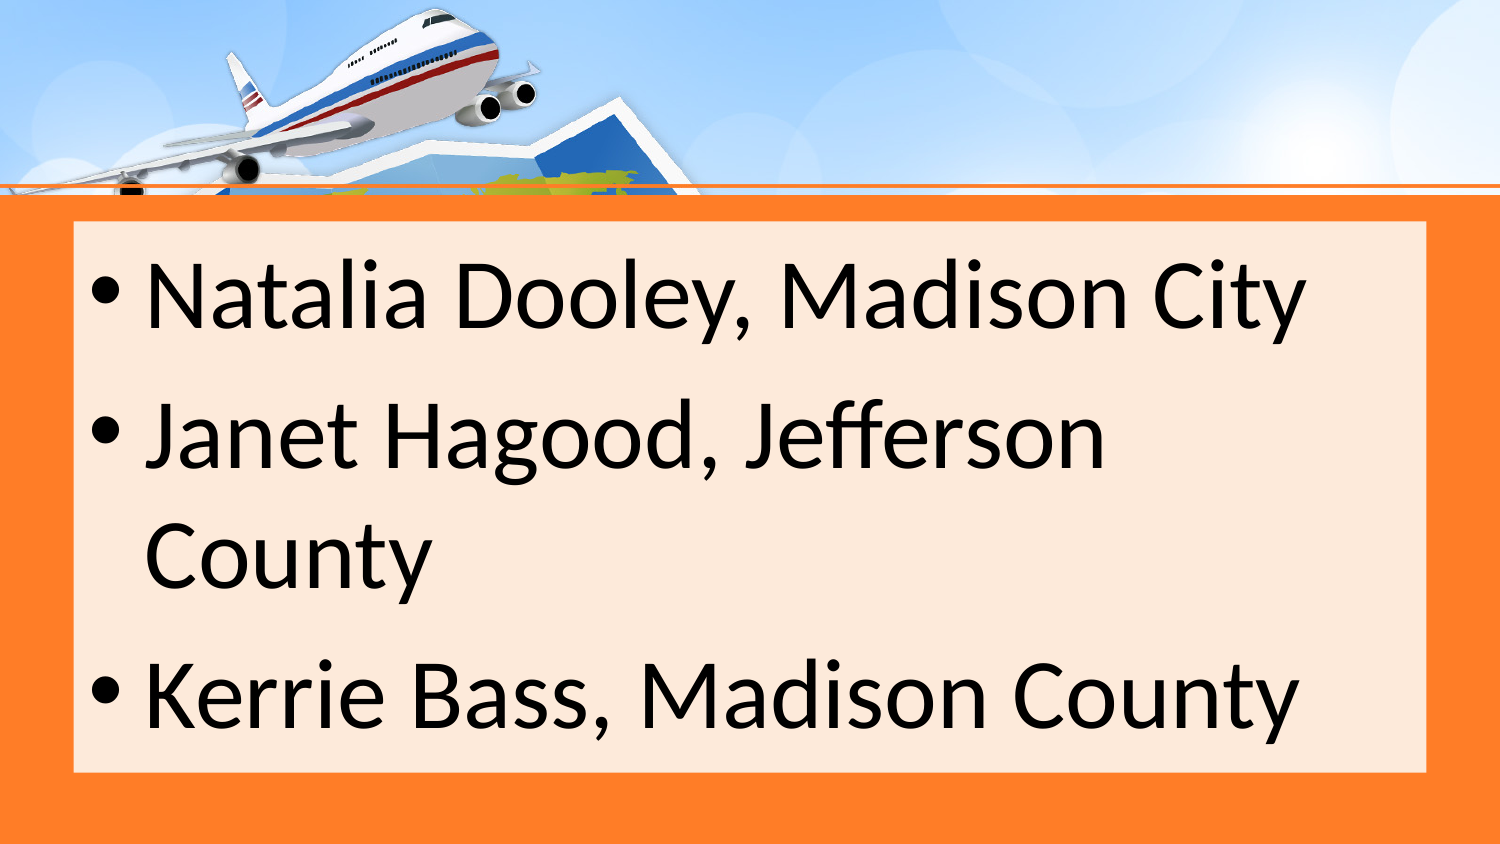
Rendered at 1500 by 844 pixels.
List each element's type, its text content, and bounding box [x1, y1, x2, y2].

picture [0, 0, 1500, 844]
list Natalia Dooley, Madison City Janet Hagood, Jefferson County Kerrie Bass, Madison County [73, 221, 1427, 773]
